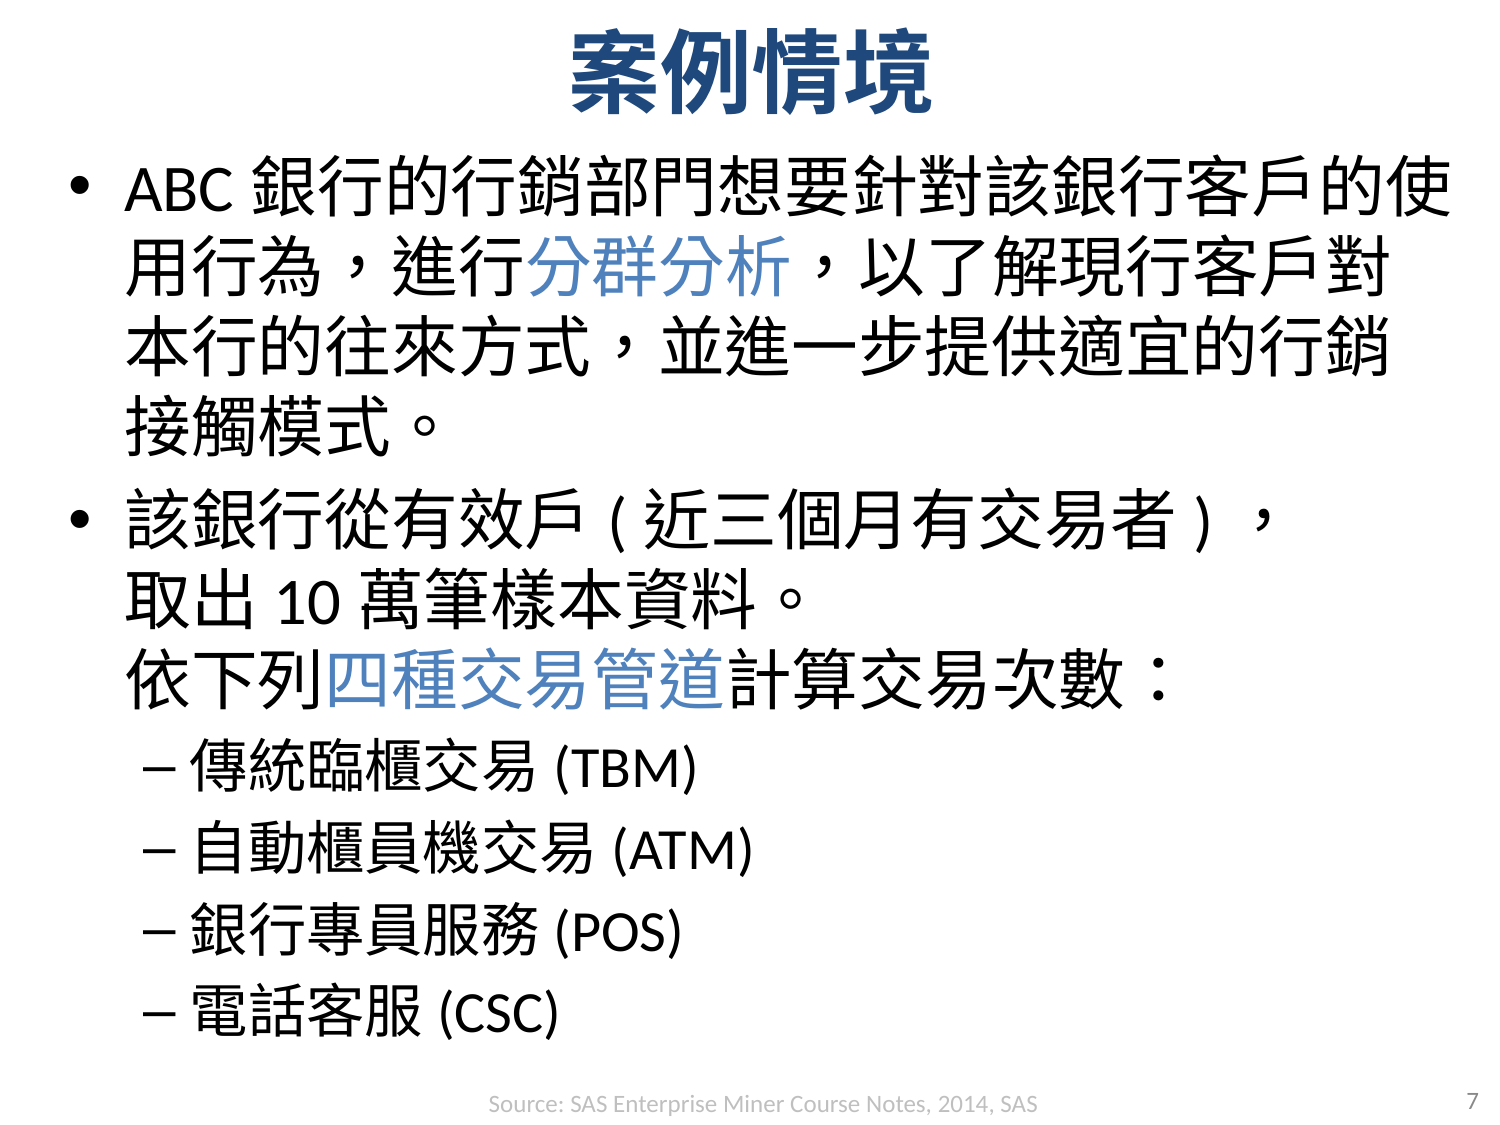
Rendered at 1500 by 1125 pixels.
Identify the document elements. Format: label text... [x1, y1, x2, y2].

text_box Source: SAS Enterprise Miner Course Notes, 2014, SAS [473, 1079, 1054, 1125]
slide_number 7 [1144, 1069, 1495, 1125]
list ABC銀行的行銷部門想要針對該銀行客戶的使用行為，進行分群分析，以了解現行客戶對本行的往來方式，並進一步提供適宜的行銷接觸模式。 該銀行從有效戶(近三個月有交易者)， 取出10萬筆樣本資料。 依下列四種交易管道計算交易次數： 傳統臨櫃交易(TBM) 自動櫃員機交易(ATM) 銀行專員服務(POS) 電話客服(CSC) [53, 137, 1471, 1094]
title 案例情境 [76, 4, 1427, 135]
